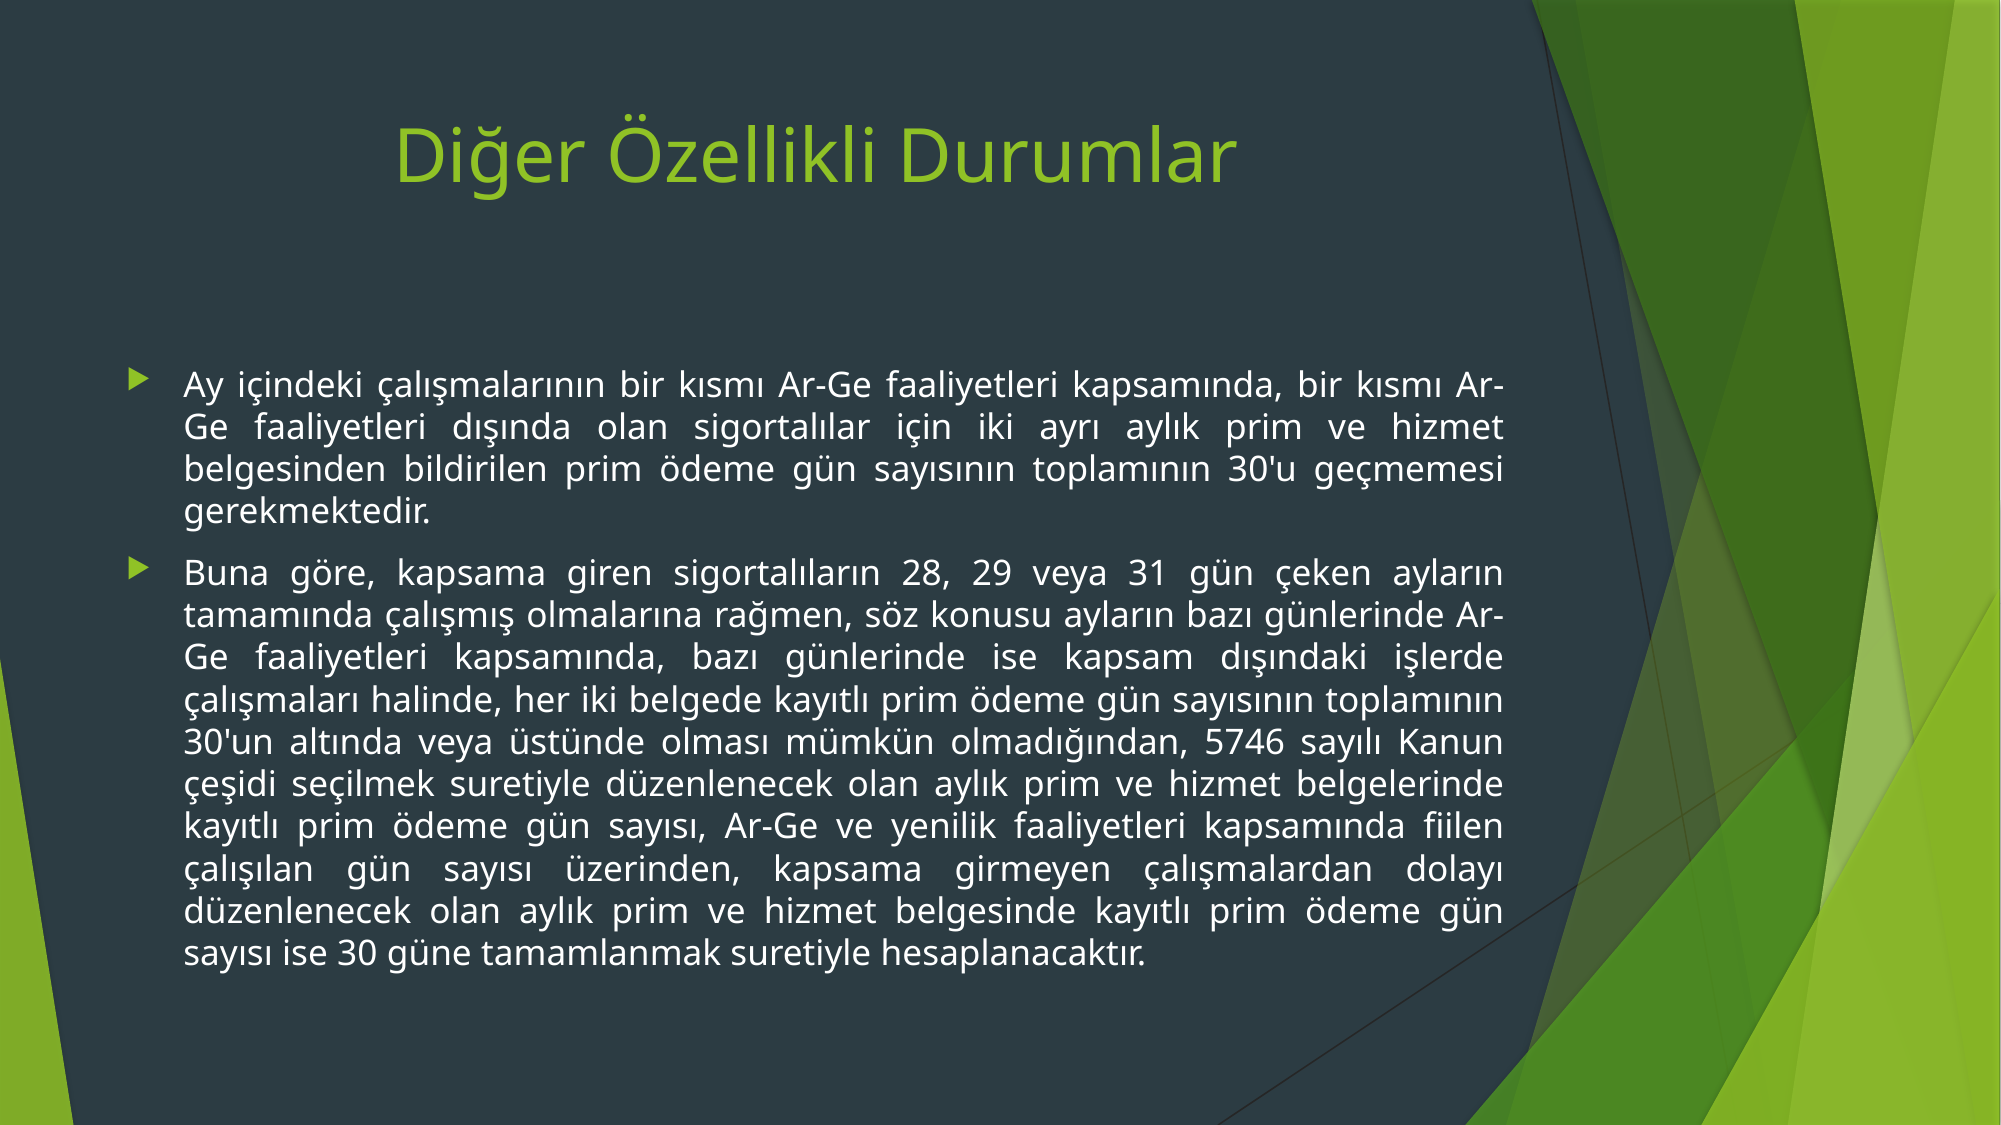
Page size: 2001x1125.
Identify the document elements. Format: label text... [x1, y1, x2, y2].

list Ay içindeki çalışmalarının bir kısmı Ar-Ge faaliyetleri kapsamında, bir kısmı Ar-Ge faaliyetleri dışında olan sigortalılar için iki ayrı aylık prim ve hizmet belgesinden bildirilen prim ödeme gün sayısının toplamının 30'u geçmemesi gerekmektedir. Buna göre, kapsama giren sigortalıların 28, 29 veya 31 gün çeken ayların tamamında çalışmış olmalarına rağmen, söz konusu ayların bazı günlerinde Ar-Ge faaliyetleri kapsamında, bazı günlerinde ise kapsam dışındaki işlerde çalışmaları halinde, her iki belgede kayıtlı prim ödeme gün sayısının toplamının 30'un altında veya üstünde olması mümkün olmadığından, 5746 sayılı Kanun çeşidi seçilmek suretiyle düzenlenecek olan aylık prim ve hizmet belgelerinde kayıtlı prim ödeme gün sayısı, Ar-Ge ve yenilik faaliyetleri kapsamında fiilen çalışılan gün sayısı üzerinden, kapsama girmeyen çalışmalardan dolayı düzenlenecek olan aylık prim ve hizmet belgesinde kayıtlı prim ödeme gün sayısı ise 30 güne tamamlanmak suretiyle hesaplanacaktır. [111, 354, 1522, 992]
title Diğer Özellikli Durumlar [111, 99, 1522, 317]
